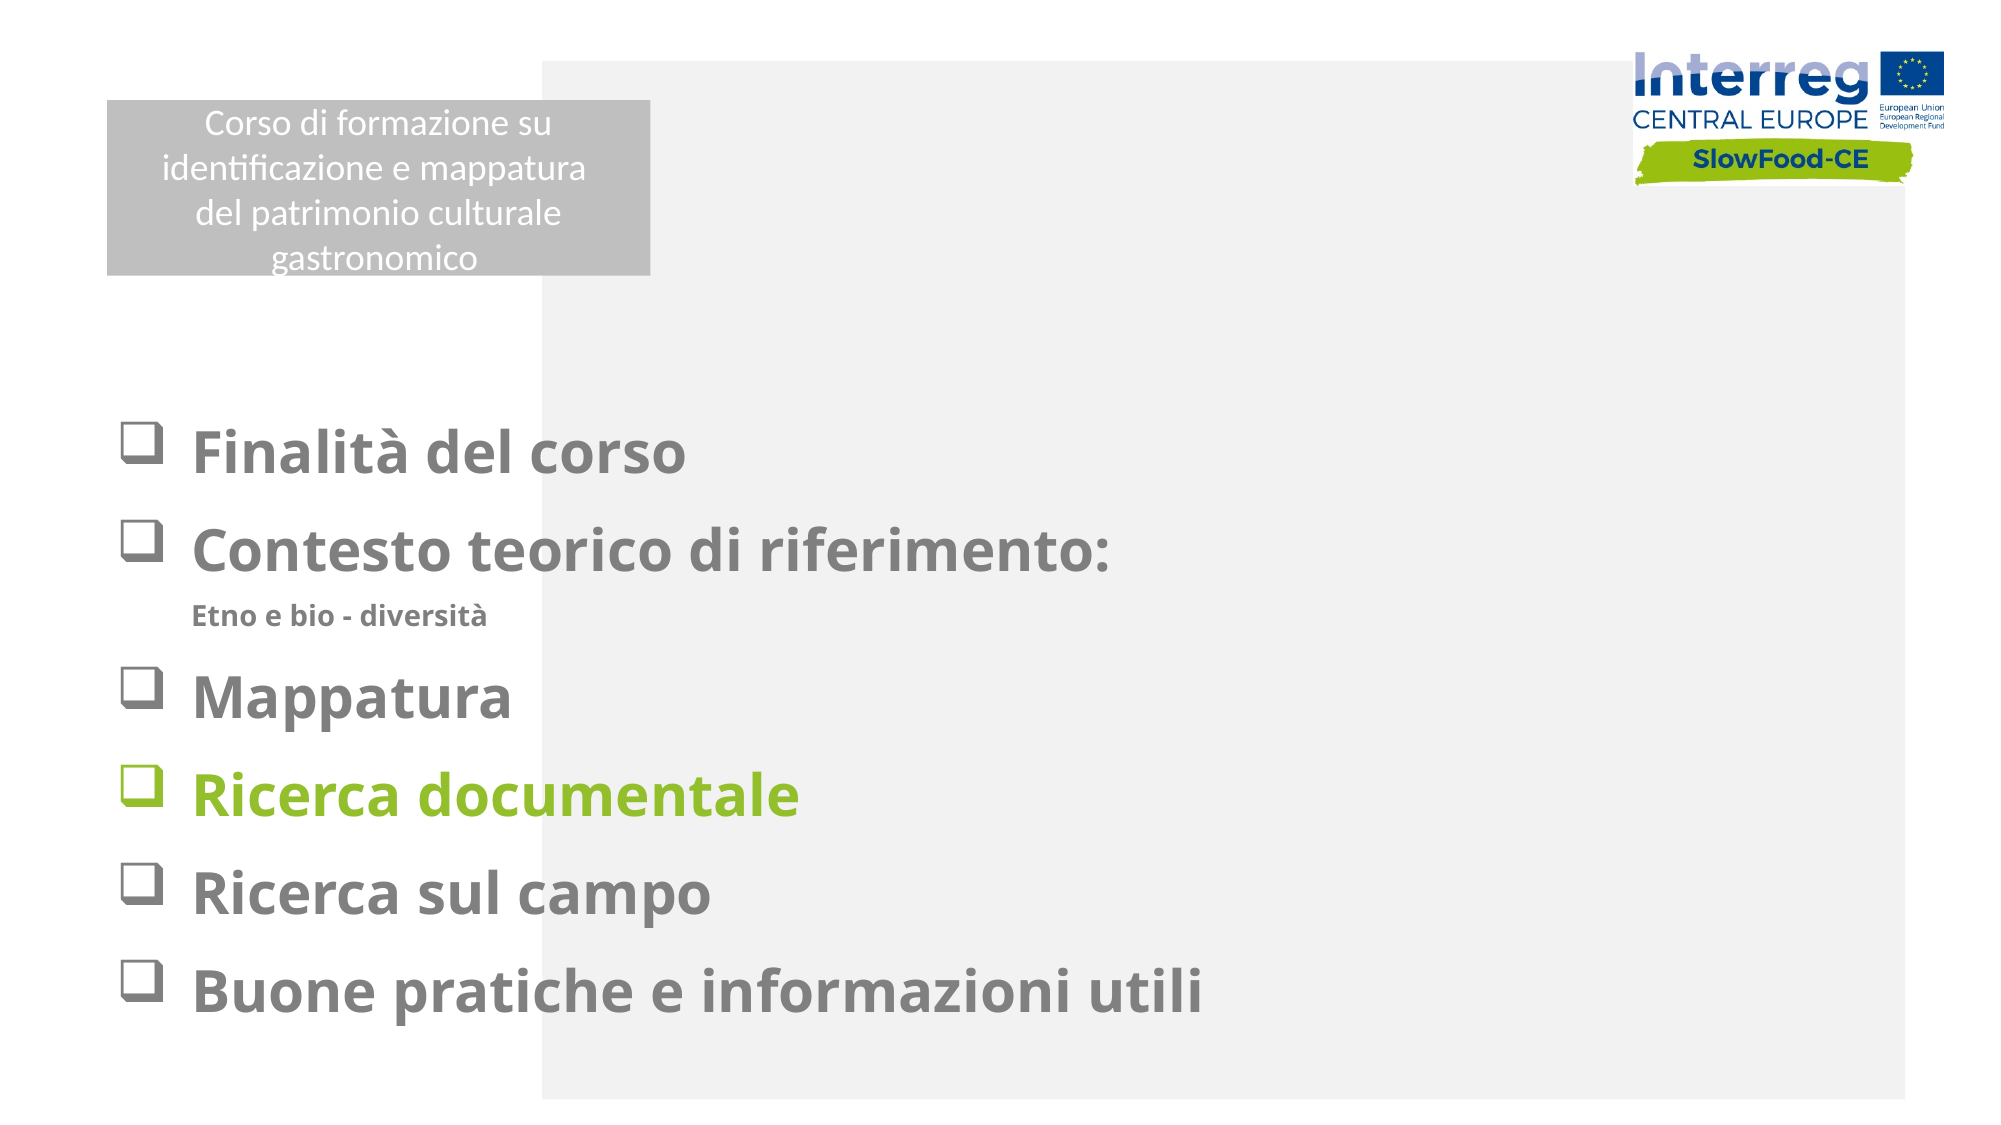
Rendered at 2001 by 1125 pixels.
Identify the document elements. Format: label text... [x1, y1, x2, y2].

picture [1633, 51, 1944, 186]
text_box Corso di formazione su identificazione e mappatura del patrimonio culturale gastronomico [106, 99, 652, 277]
text_box Finalità del corso Contesto teorico di riferimento: Etno e bio - diversità Mappatura Ricerca documentale Ricerca sul campo Buone pratiche e informazioni utili [101, 380, 1396, 1032]
text_box [541, 60, 1906, 1100]
